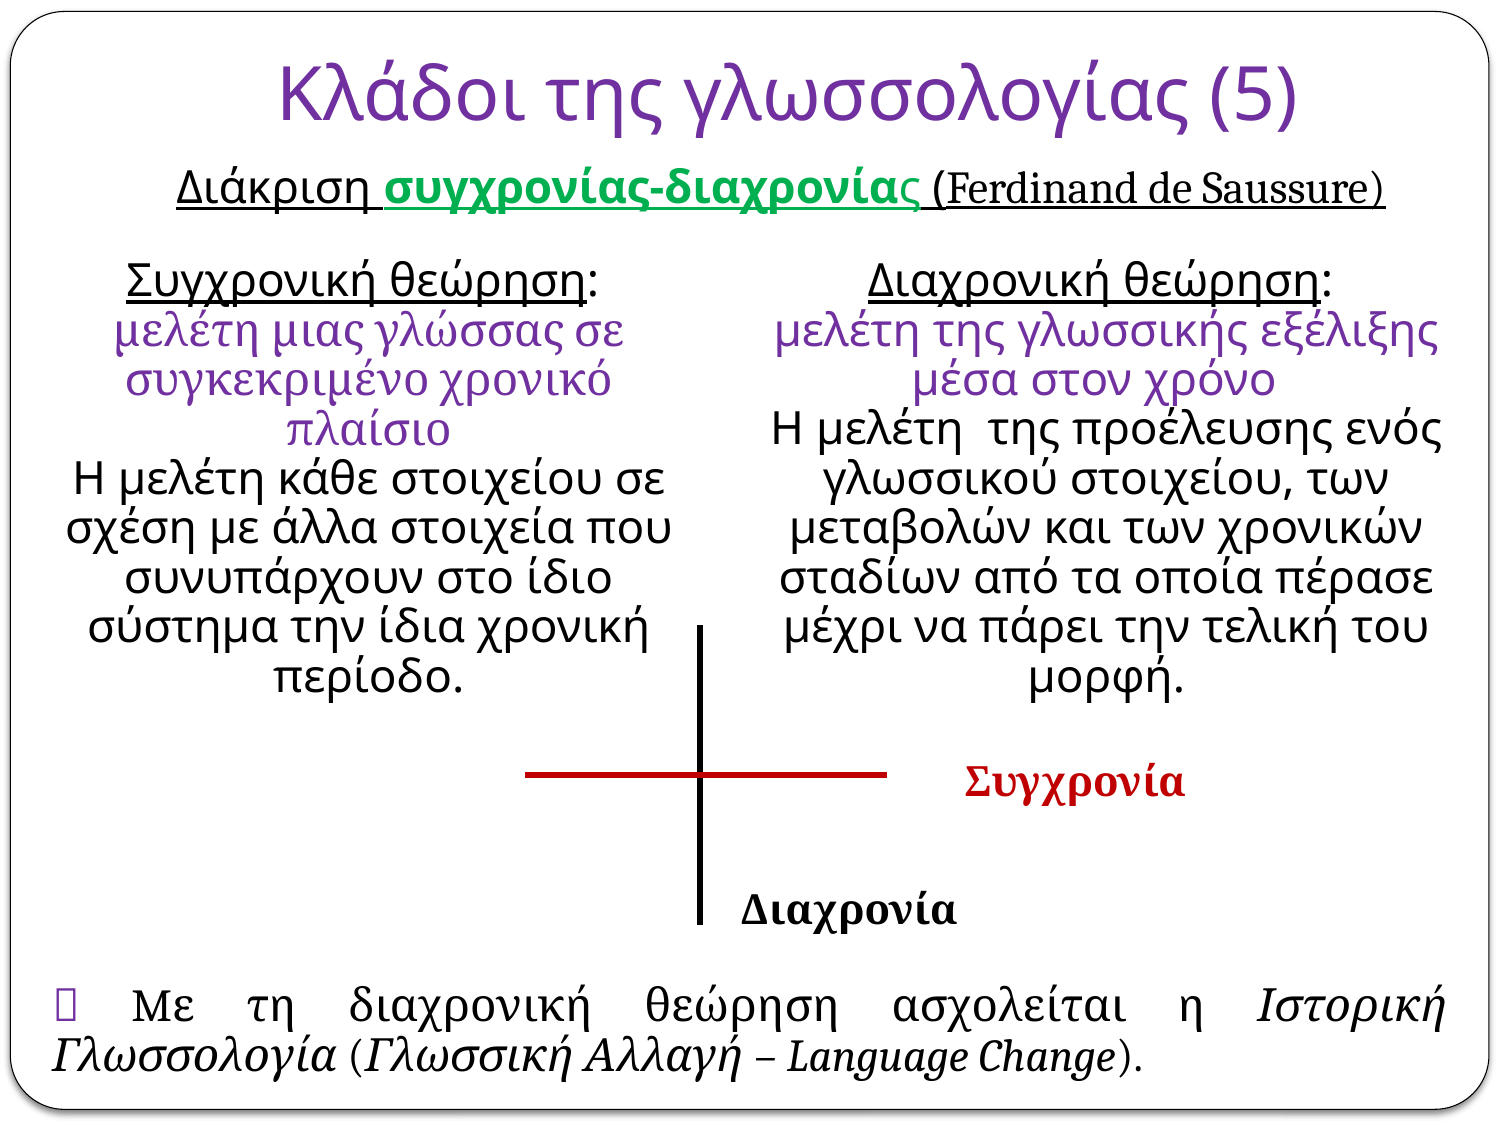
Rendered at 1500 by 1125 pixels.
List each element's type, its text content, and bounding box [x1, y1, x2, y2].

text_box [74, 312, 1425, 974]
text_box Συγχρονία [949, 746, 1463, 812]
text_box Διαχρονία [724, 875, 1238, 940]
text_box Διάκριση συγχρονίας-διαχρονίας (Ferdinand de Saussure) [112, 149, 1450, 220]
text_box Διαχρονική θεώρηση: μελέτη της γλωσσικής εξέλιξης μέσα στον χρόνο Η μελέτη της προέλευσης ενός γλωσσικού στοιχείου, των μεταβολών και των χρονικών σταδίων από τα οποία πέρασε μέχρι να πάρει την τελική του μορφή. [750, 249, 1463, 759]
text_box Συγχρονική θεώρηση: μελέτη μιας γλώσσας σε συγκεκριμένο χρονικό πλαίσιο Η μελέτη κάθε στοιχείου σε σχέση με άλλα στοιχεία που συνυπάρχουν στο ίδιο σύστημα την ίδια χρονική περίοδο. [50, 249, 688, 710]
title Κλάδοι της γλωσσολογίας (5) [149, 0, 1426, 149]
text_box  Mε τη διαχρονική θεώρηση ασχολείται η Ιστορική Γλωσσολογία (Γλωσσική Αλλαγή – Language Change). [37, 974, 1463, 1089]
